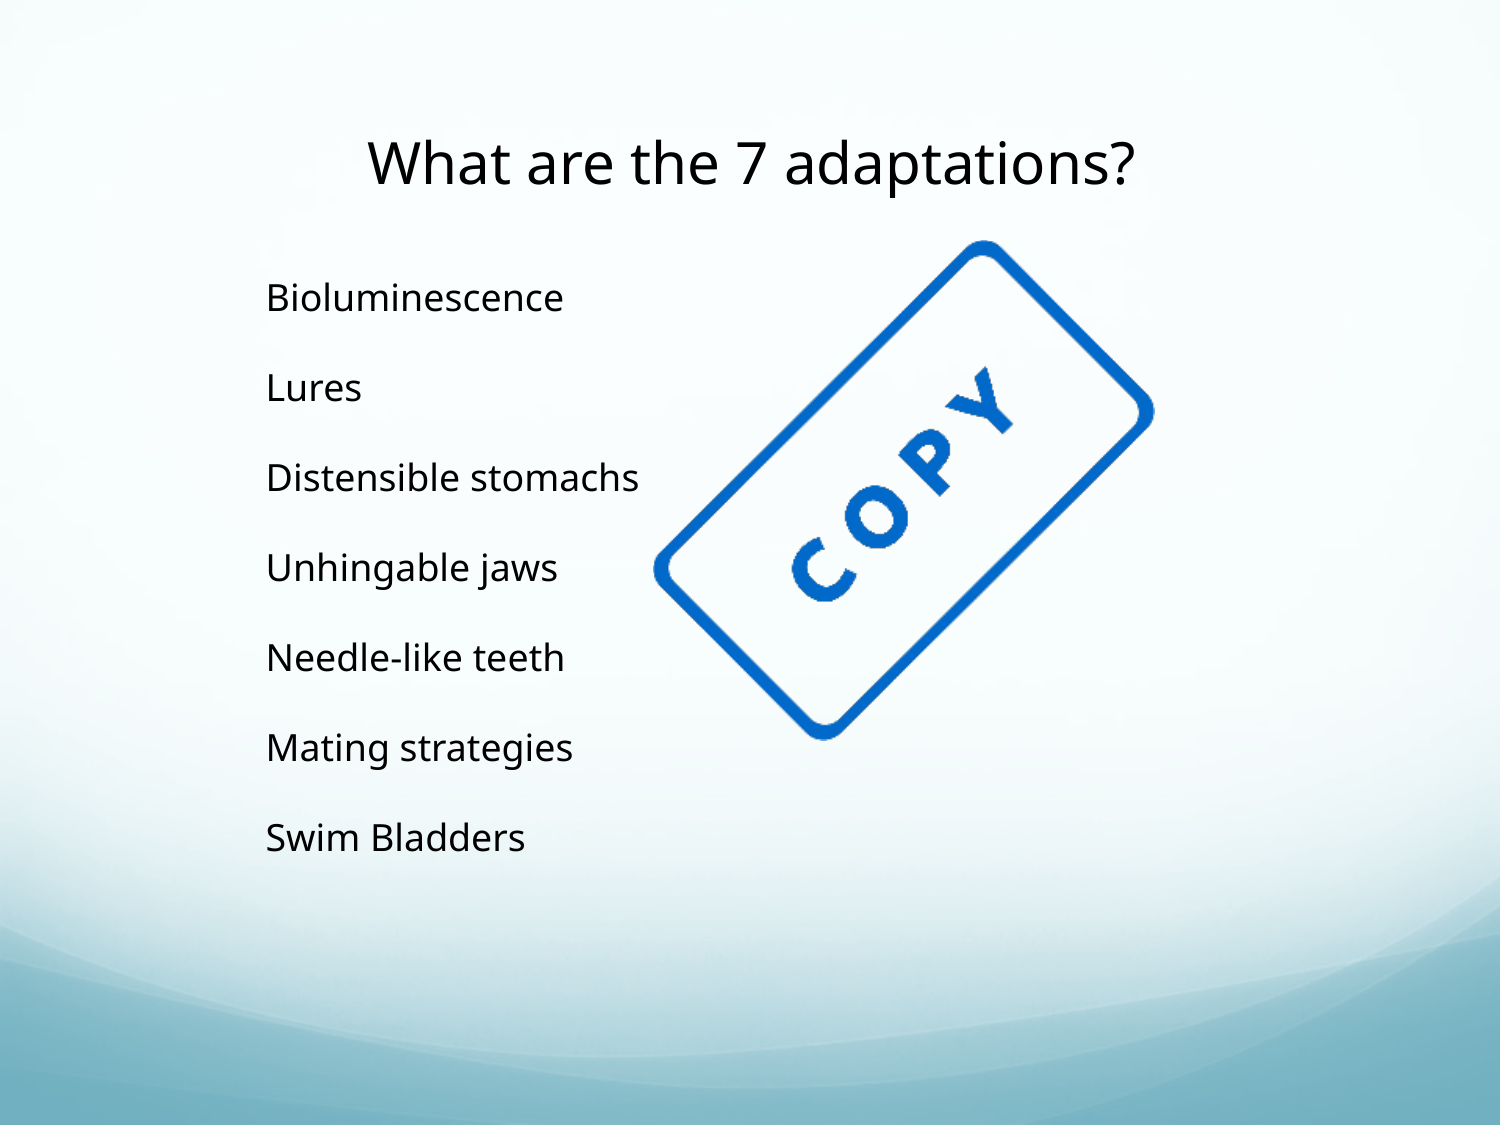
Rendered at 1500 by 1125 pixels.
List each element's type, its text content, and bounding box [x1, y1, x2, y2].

text_box Bioluminescence Lures Distensible stomachs Unhingable jaws Needle-like teeth Mating strategies Swim Bladders [250, 266, 1208, 957]
picture [652, 239, 1155, 741]
text_box What are the 7 adaptations? [250, 118, 1253, 204]
